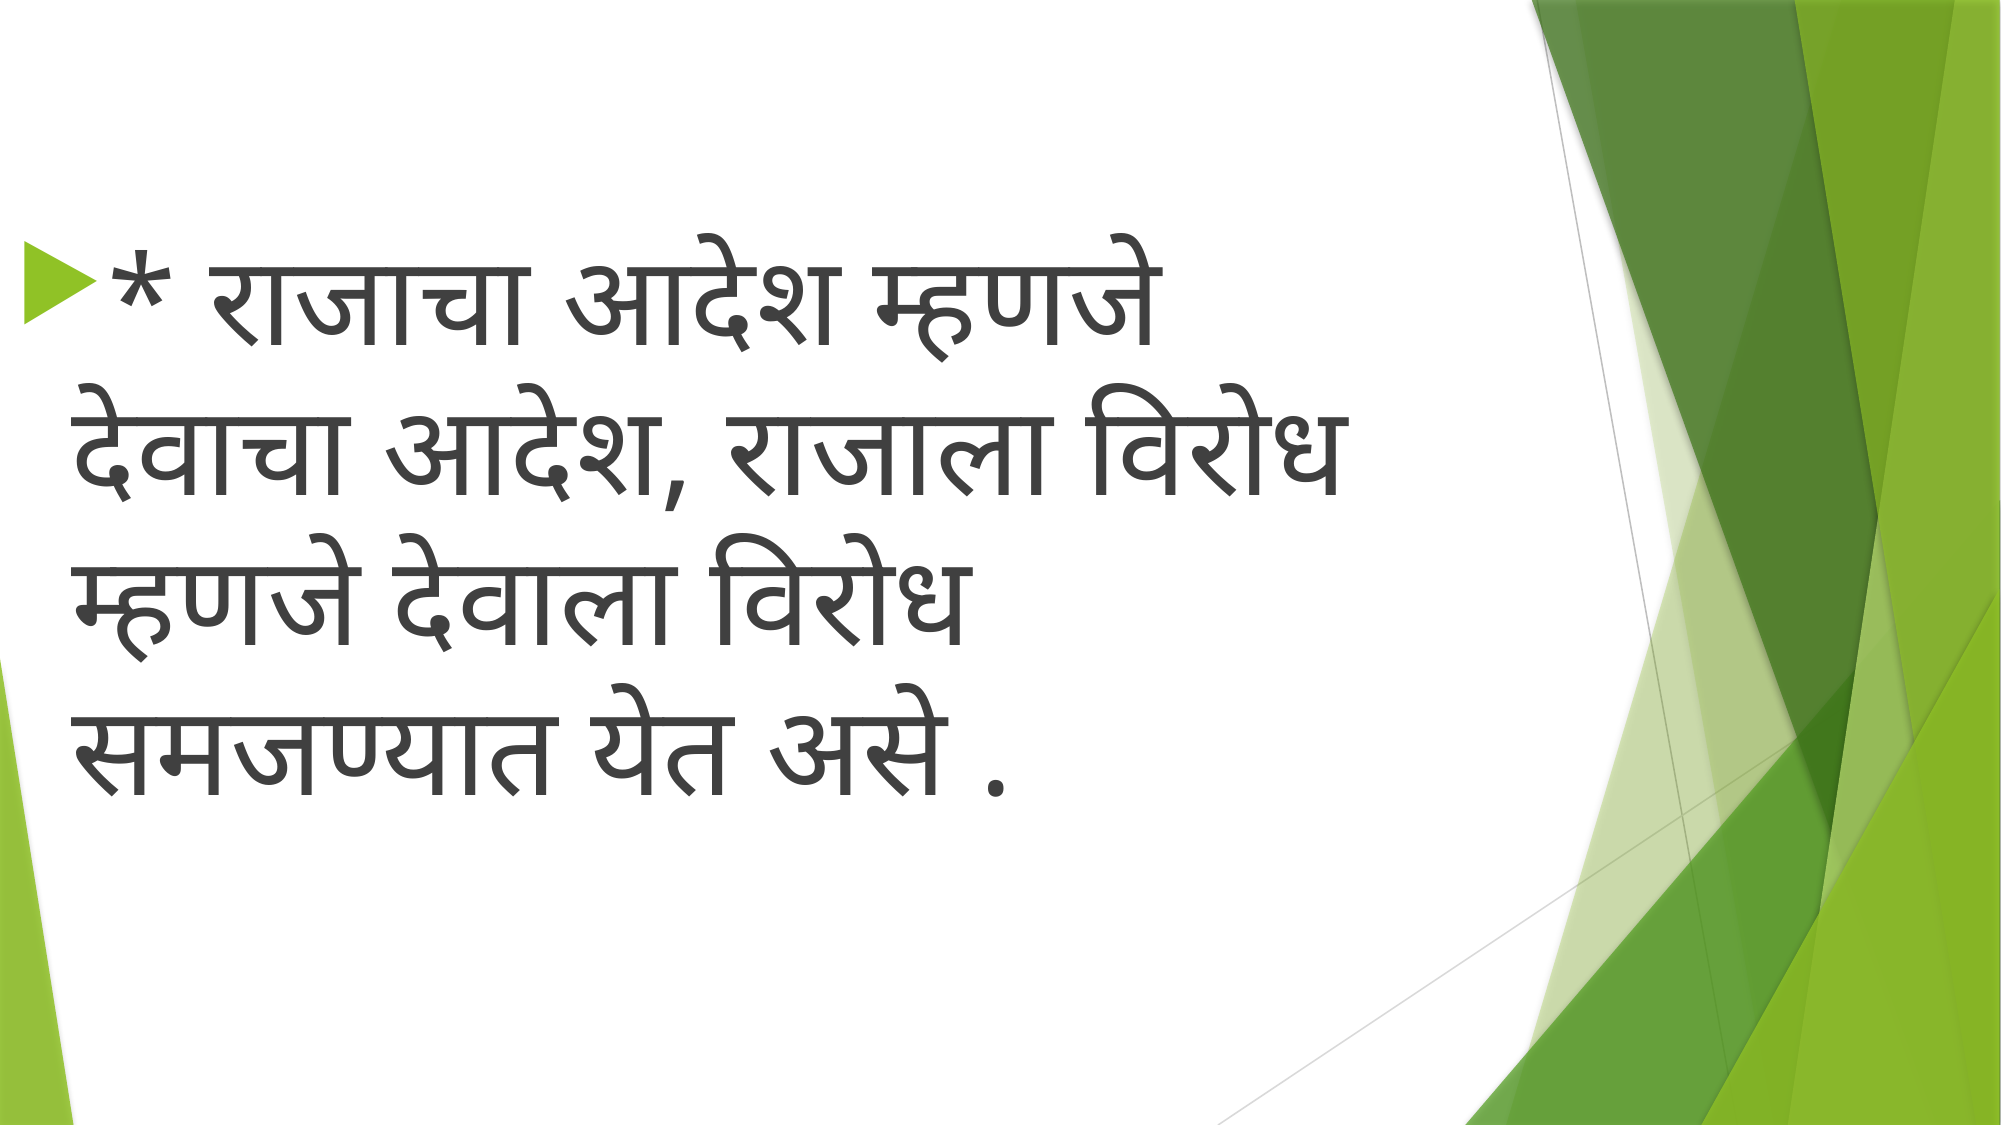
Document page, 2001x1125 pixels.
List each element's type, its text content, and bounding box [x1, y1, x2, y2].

list * राजाचा आदेश म्हणजे देवाचा आदेश, राजाला विरोध म्हणजे देवाला विरोध समजण्यात येत असे . [0, 212, 1448, 1043]
